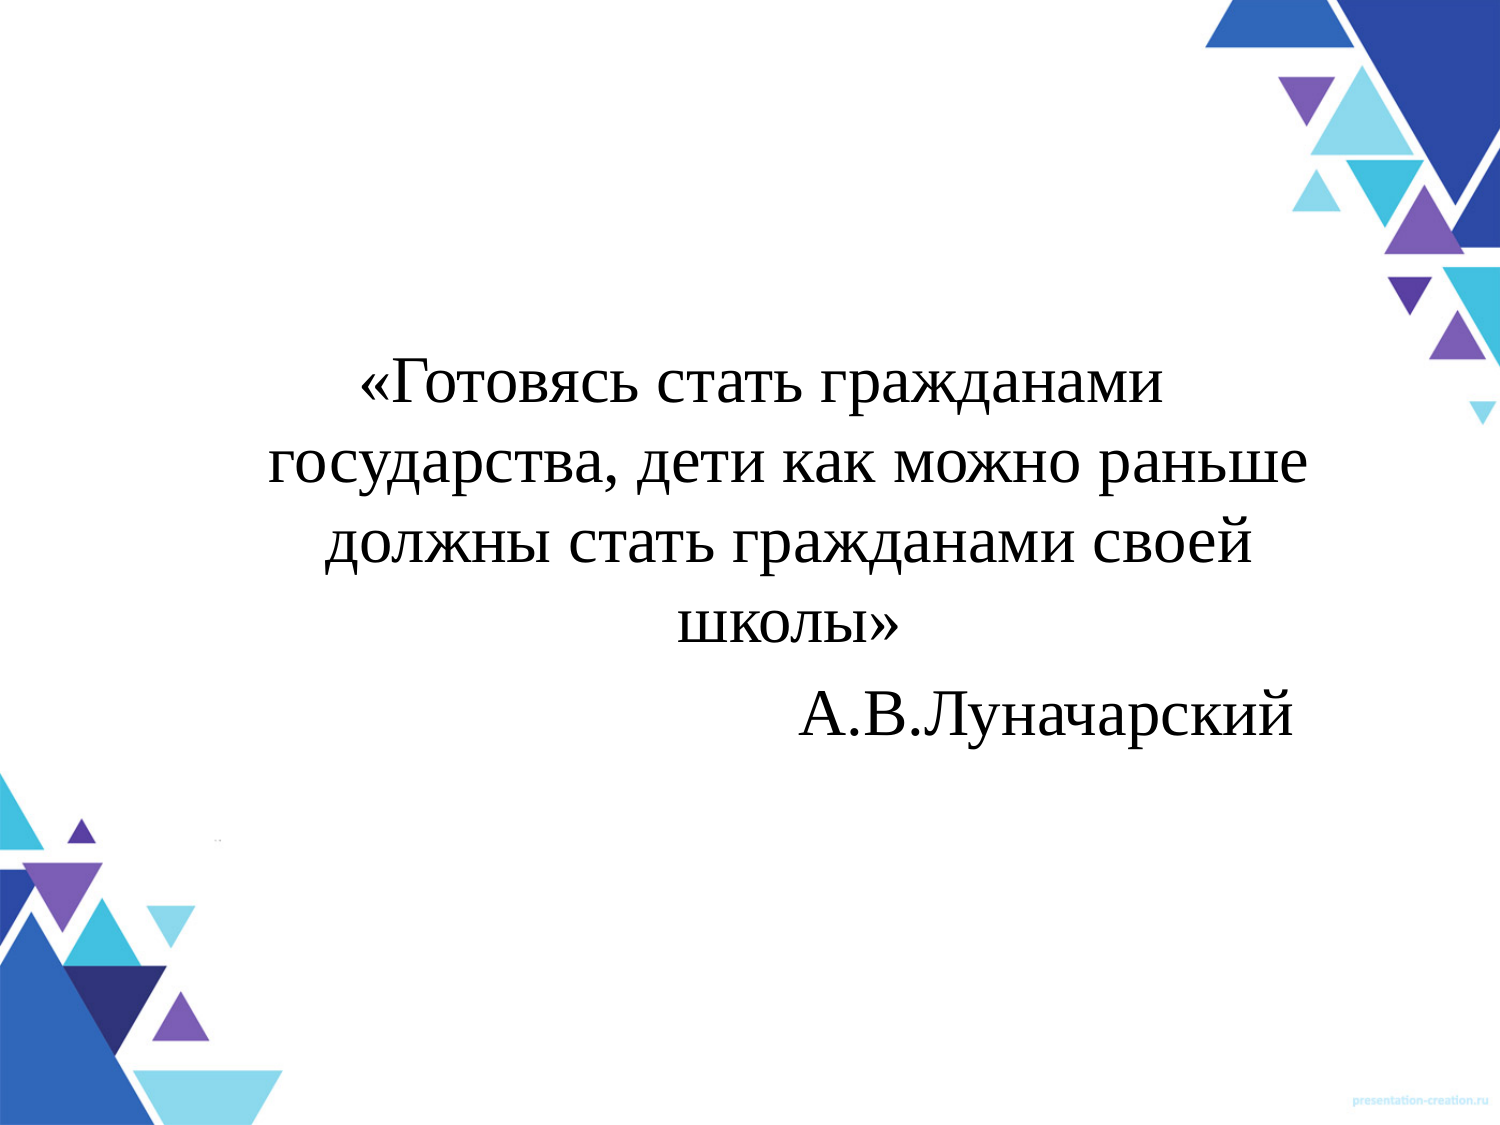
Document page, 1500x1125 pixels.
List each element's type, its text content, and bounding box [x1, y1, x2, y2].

picture [0, 0, 1500, 1125]
list «Готовясь стать гражданами государства, дети как можно раньше должны стать гражданами своей школы» А.В.Луначарский [159, 328, 1365, 1024]
